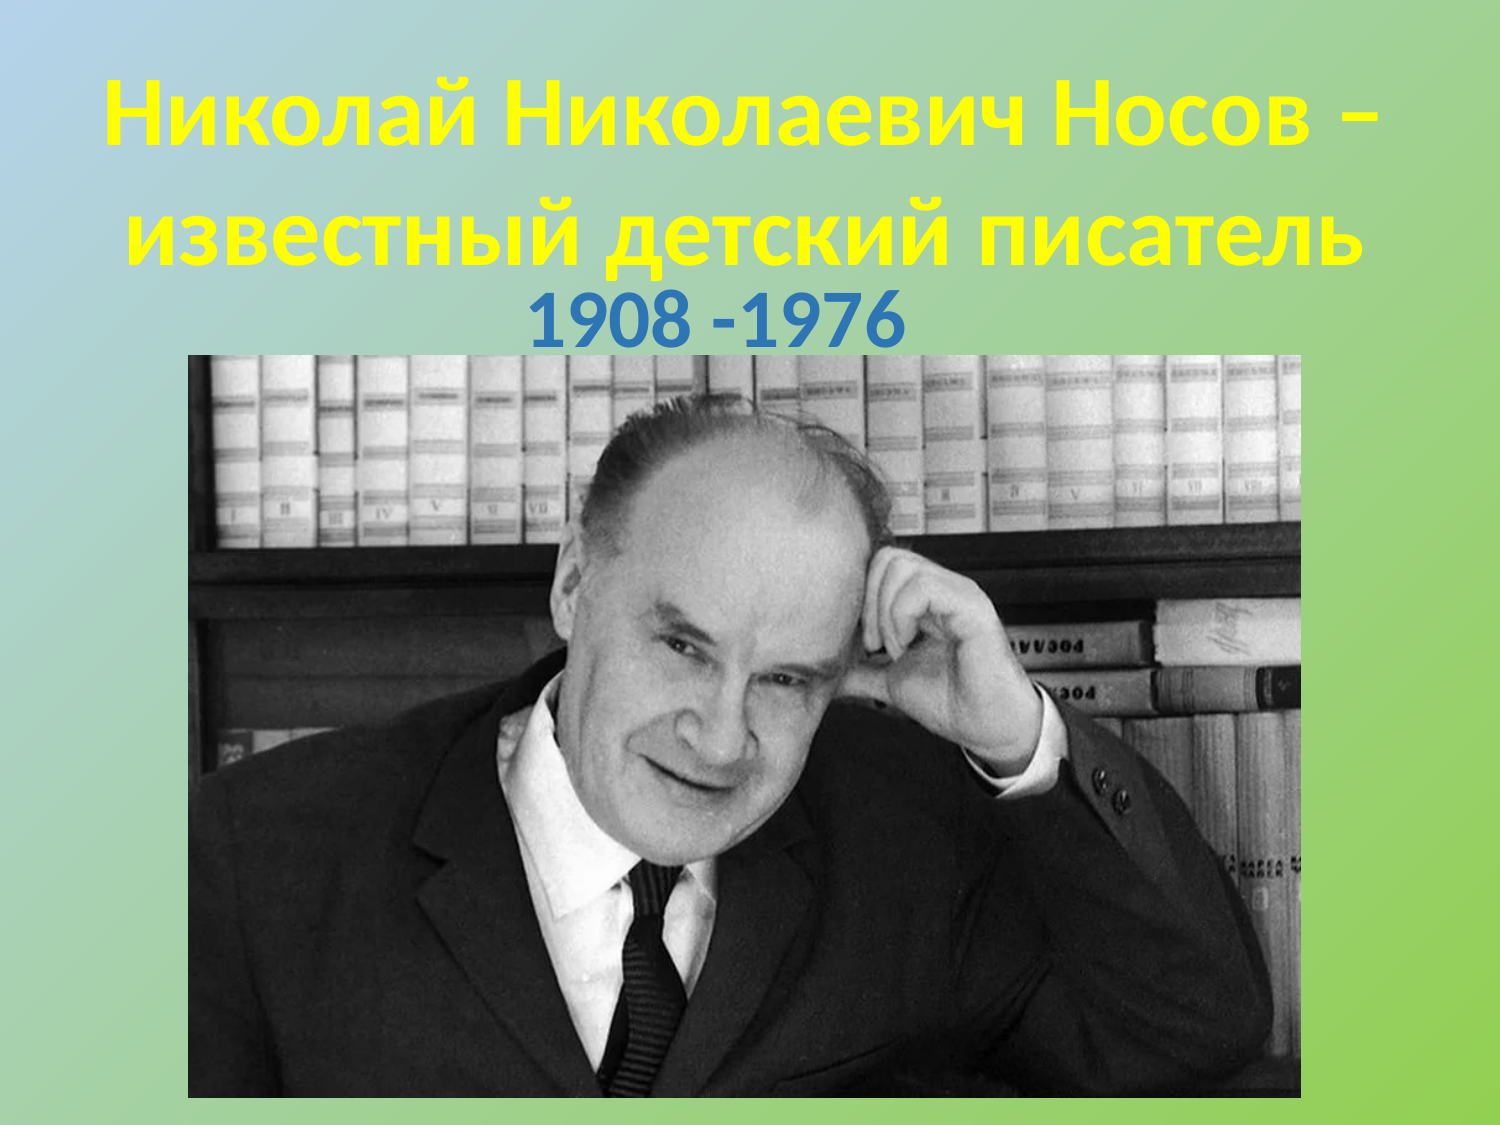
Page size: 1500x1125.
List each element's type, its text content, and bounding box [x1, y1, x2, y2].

text_box Николай Николаевич Носов – известный детский писатель [73, 37, 1415, 293]
picture [187, 355, 1301, 1098]
text_box 1908 -1976 [509, 257, 922, 355]
